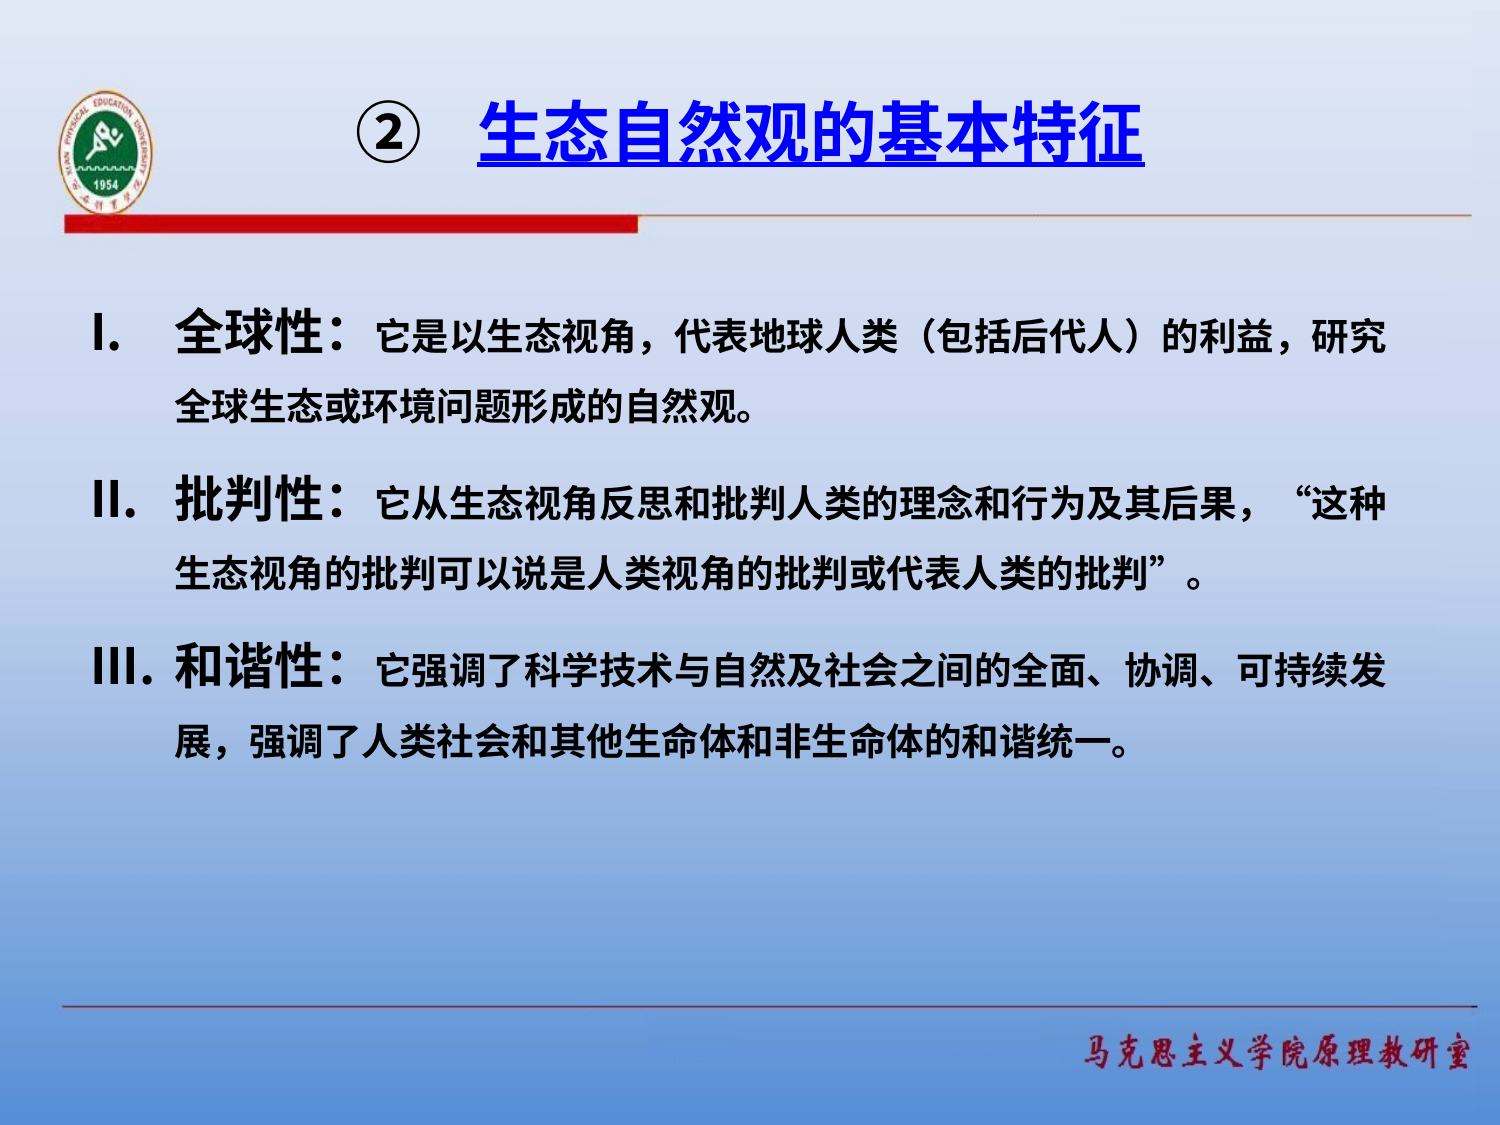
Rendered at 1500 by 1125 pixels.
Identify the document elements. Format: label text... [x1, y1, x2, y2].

picture [0, 0, 1500, 1125]
title 生态自然观的基本特征 [75, 45, 1425, 233]
list 全球性：它是以生态视角，代表地球人类（包括后代人）的利益，研究全球生态或环境问题形成的自然观。 批判性：它从生态视角反思和批判人类的理念和行为及其后果，“这种生态视角的批判可以说是人类视角的批判或代表人类的批判”。 和谐性：它强调了科学技术与自然及社会之间的全面、协调、可持续发展，强调了人类社会和其他生命体和非生命体的和谐统一。 [75, 262, 1425, 1005]
